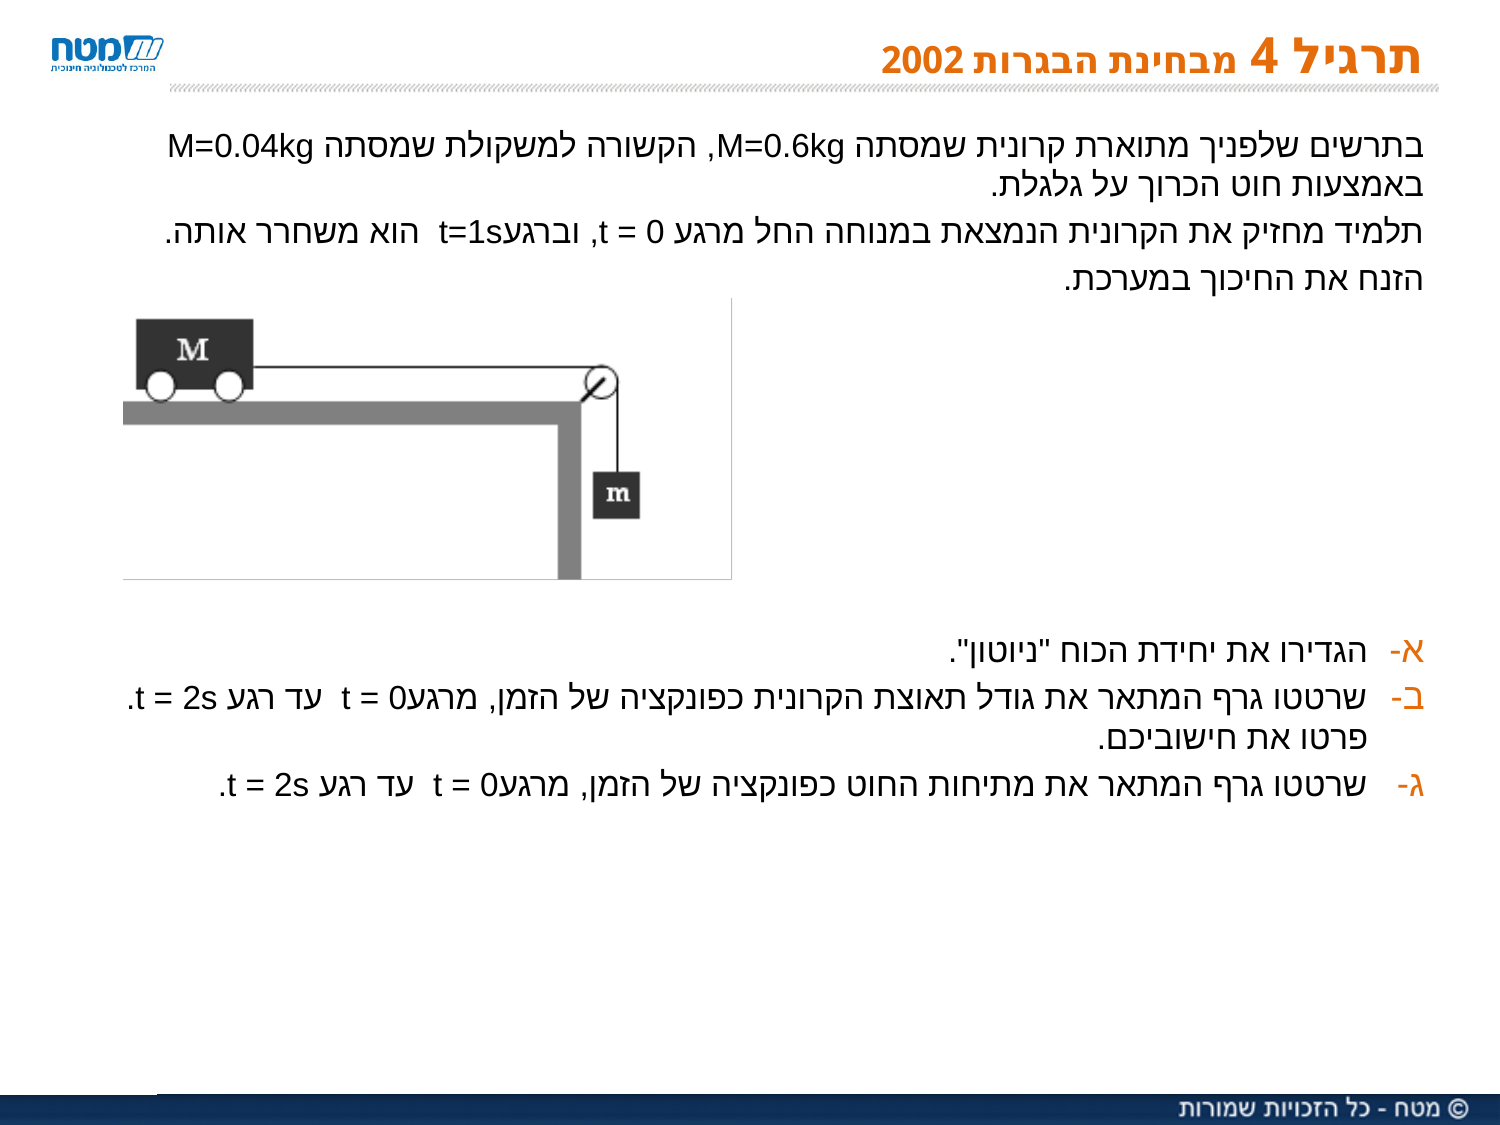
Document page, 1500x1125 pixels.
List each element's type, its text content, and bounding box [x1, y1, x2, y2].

picture [41, 30, 165, 79]
list בתרשים שלפניך מתוארת קרונית שמסתה M=0.6kg, הקשורה למשקולת שמסתה M=0.04kg באמצעות חוט הכרוך על גלגלת. תלמיד מחזיק את הקרונית הנמצאת במנוחה החל מרגע t = 0, וברגעt=1s הוא משחרר אותה. הזנח את החיכוך במערכת. הגדירו את יחידת הכוח "ניוטון". שרטטו גרף המתאר את גודל תאוצת הקרונית כפונקציה של הזמן, מרגעt = 0 עד רגע t = 2s. פרטו את חישוביכם. שרטטו גרף המתאר את מתיחות החוט כפונקציה של הזמן, מרגעt = 0 עד רגע t = 2s. [37, 116, 1440, 866]
picture [170, 81, 1439, 97]
title תרגיל 4 מבחינת הבגרות 2002 [178, 15, 1439, 75]
picture [122, 298, 734, 582]
picture [0, 1094, 1500, 1125]
